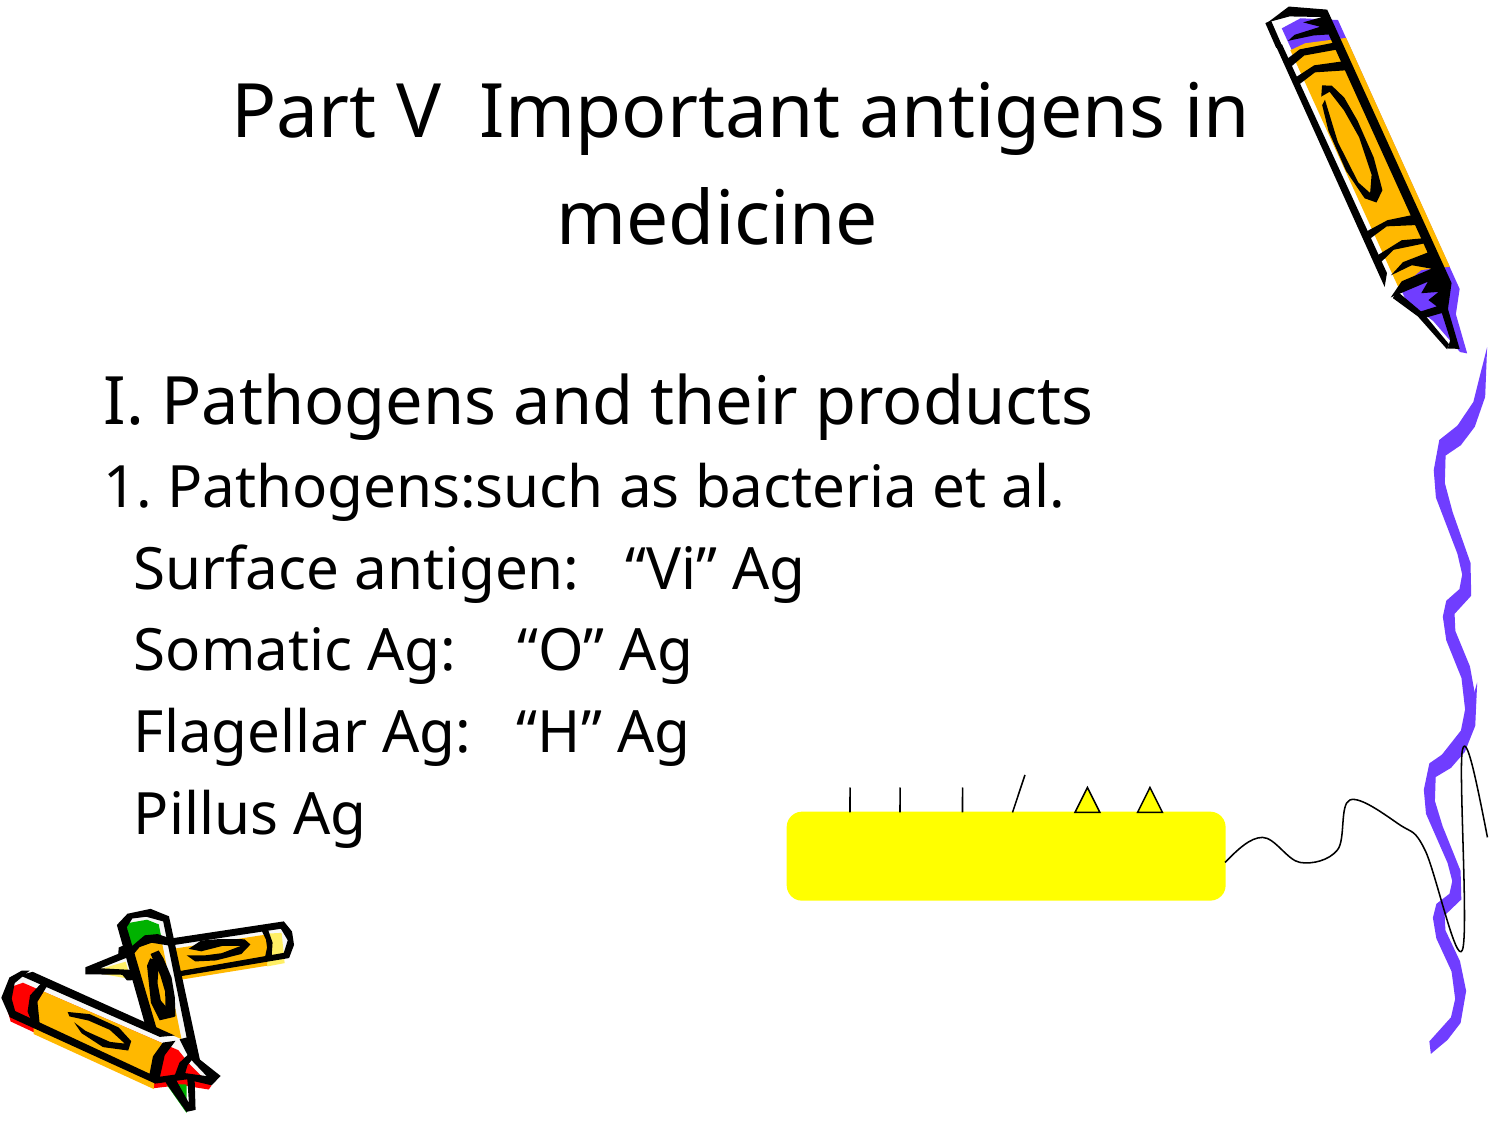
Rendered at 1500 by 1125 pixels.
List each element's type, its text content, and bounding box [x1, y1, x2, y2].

text_box [1074, 787, 1100, 813]
list I. Pathogens and their products 1. Pathogens:such as bacteria et al. Surface antigen: “Vi” Ag Somatic Ag: “O” Ag Flagellar Ag: “H” Ag Pillus Ag [88, 349, 1439, 1082]
title Part V Important antigens in medicine [64, 54, 1418, 271]
text_box [787, 812, 1225, 900]
text_box [1137, 787, 1163, 813]
text_box [1224, 746, 1488, 952]
